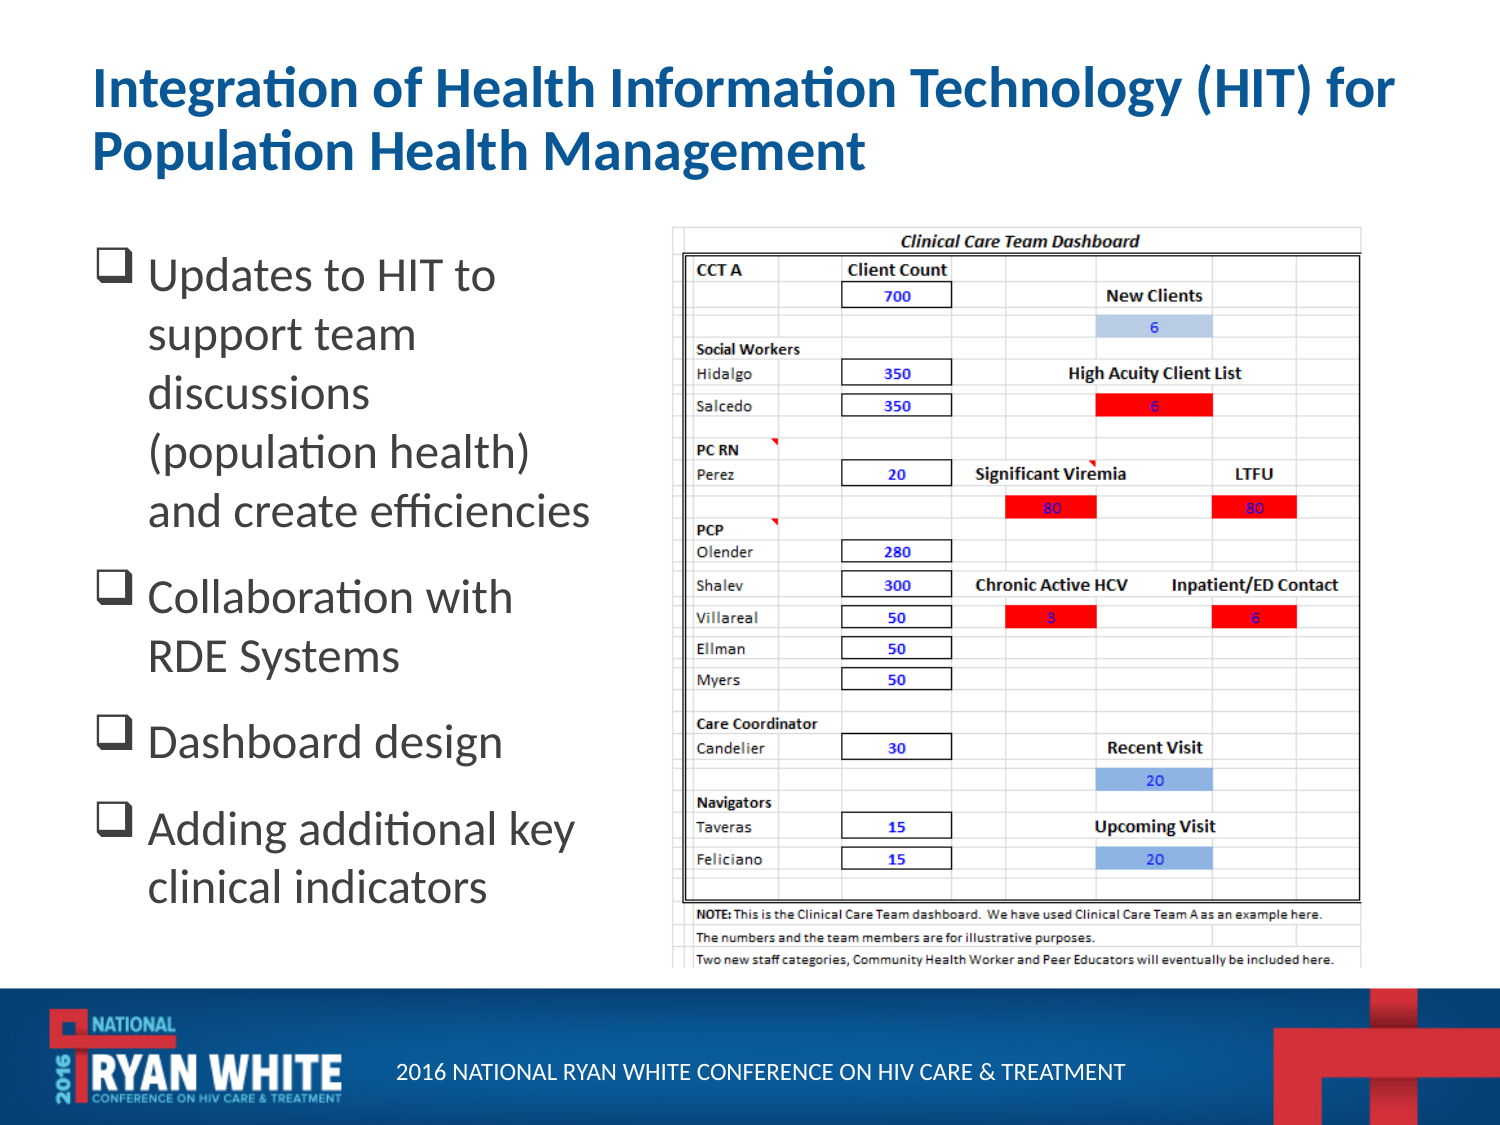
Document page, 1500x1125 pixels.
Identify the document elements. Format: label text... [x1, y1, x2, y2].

title Integration of Health Information Technology (HIT) for Population Health Management [78, 46, 1434, 191]
picture [0, 0, 1500, 1125]
list Updates to HIT to support team discussions (population health) and create efficiencies Collaboration with RDE Systems Dashboard design Adding additional key clinical indicators [78, 235, 617, 932]
